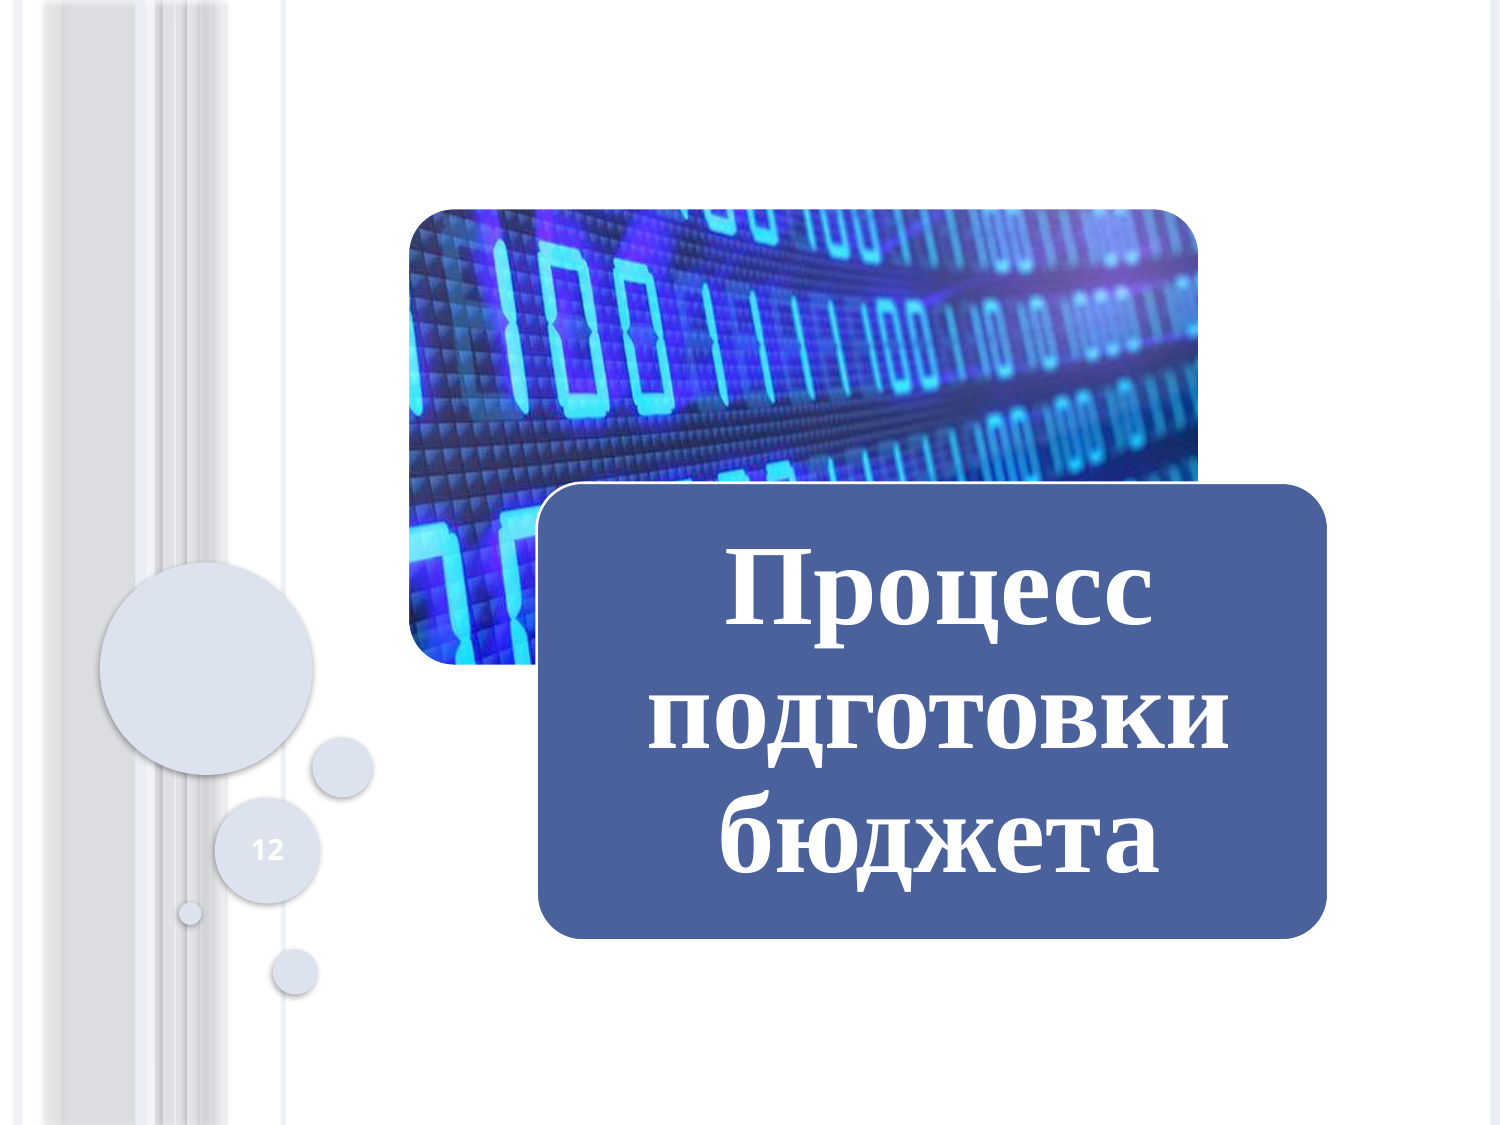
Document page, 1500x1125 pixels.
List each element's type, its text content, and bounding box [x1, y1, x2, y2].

slide_number 12 [217, 808, 318, 894]
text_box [407, 207, 1329, 941]
